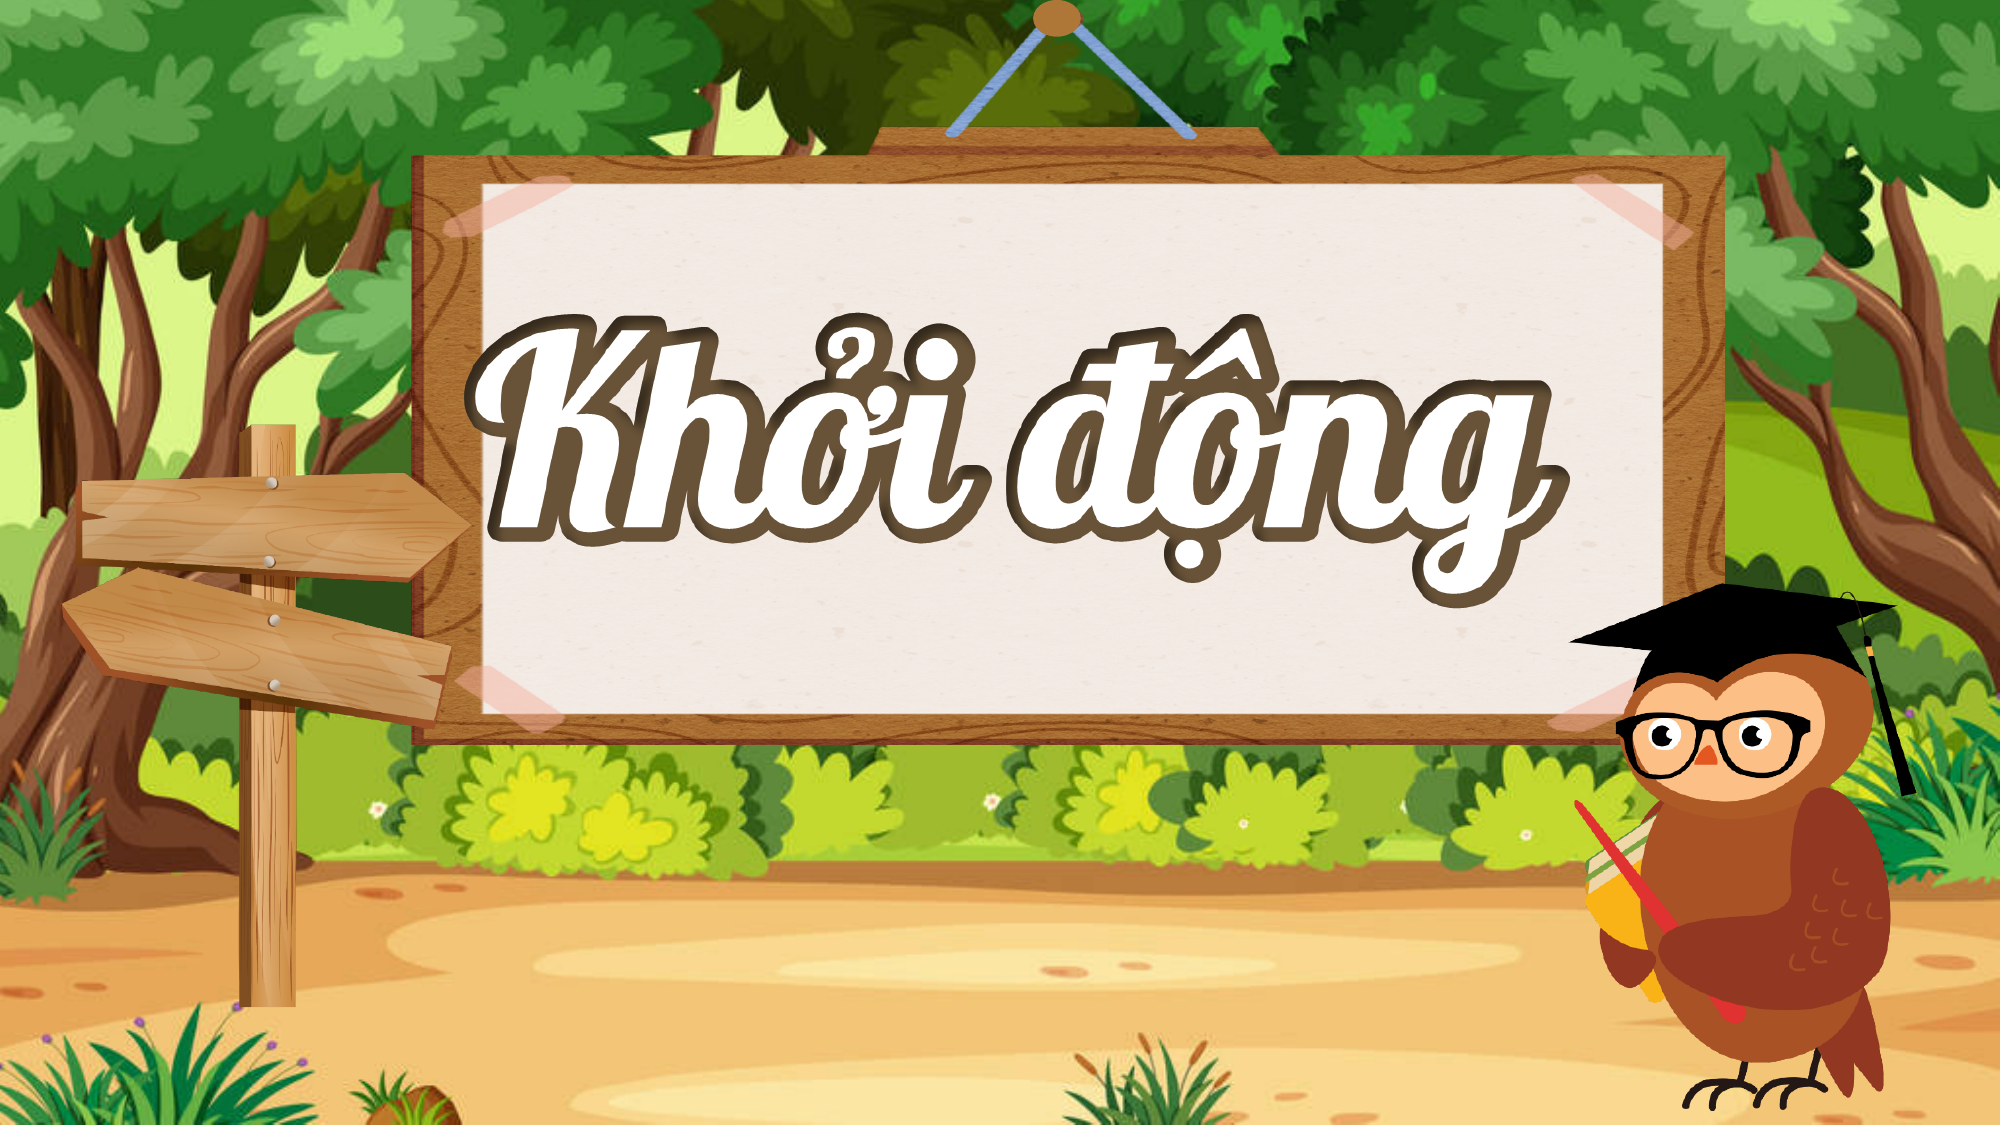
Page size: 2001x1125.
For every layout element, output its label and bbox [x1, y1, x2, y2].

picture [0, 0, 2000, 1125]
text_box [167, 0, 1937, 424]
text_box [561, 794, 1319, 868]
